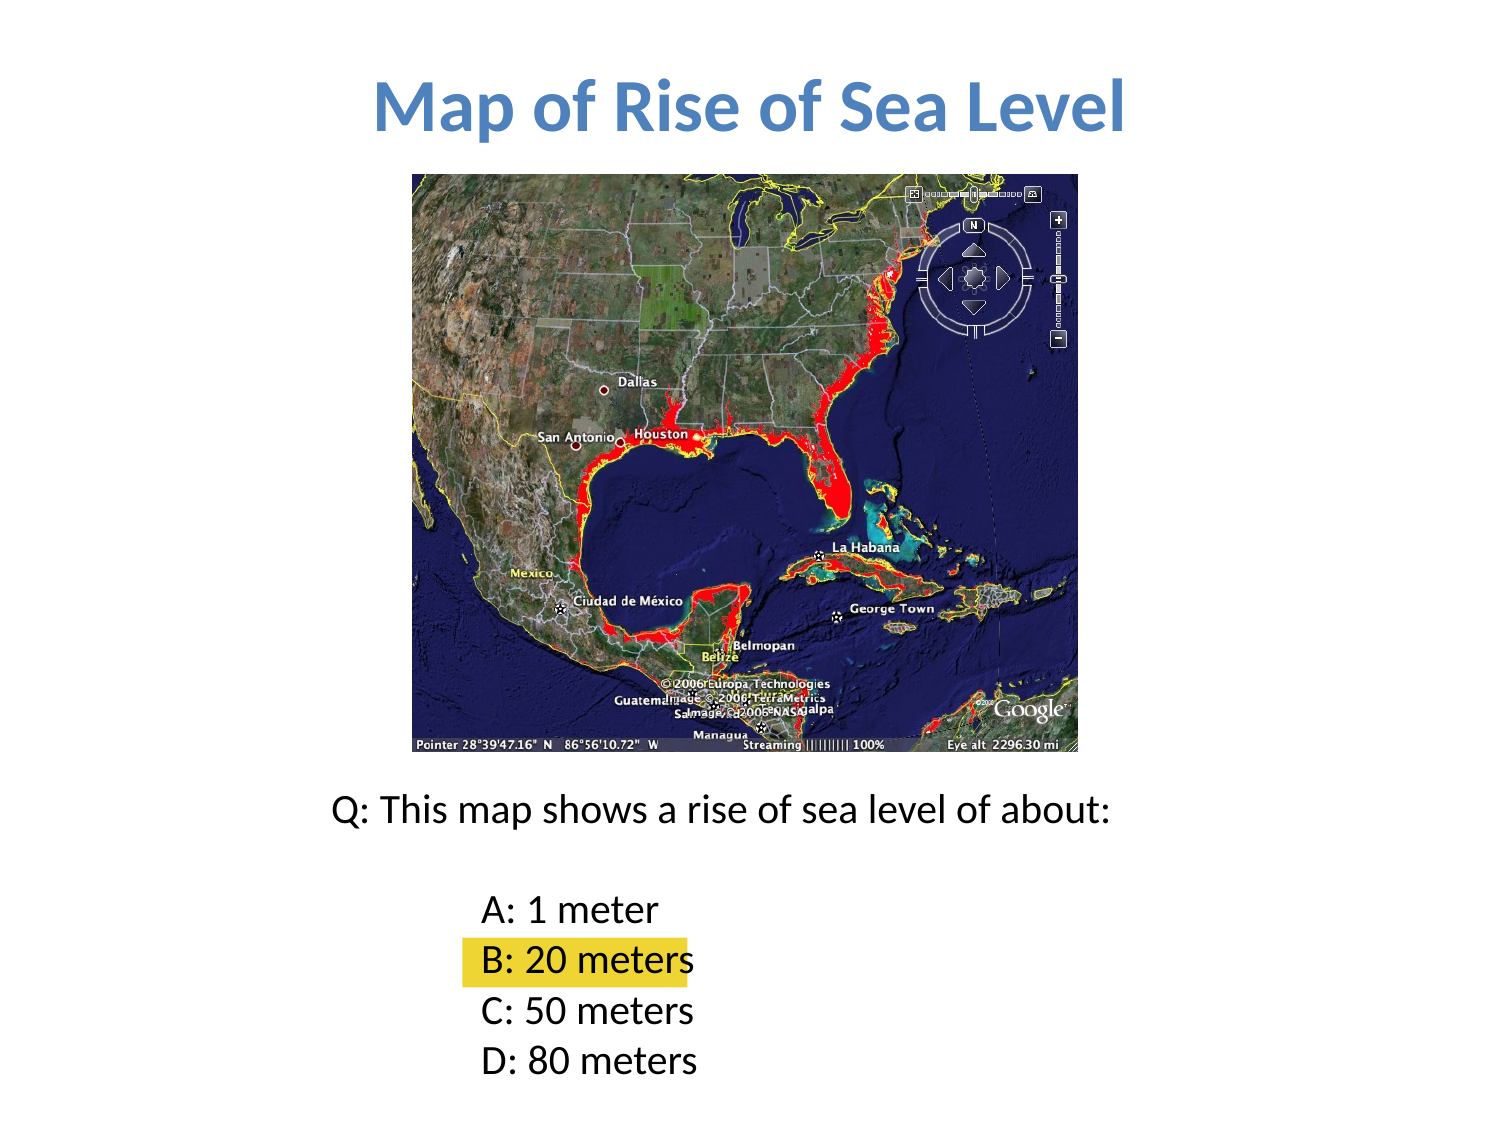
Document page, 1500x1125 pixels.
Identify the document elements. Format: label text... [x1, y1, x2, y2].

title Map of Rise of Sea Level [112, 0, 1388, 150]
picture [412, 174, 1079, 752]
text_box Q: This map shows a rise of sea level of about: A: 1 meter B: 20 meters C: 50 meters D: 80 meters [316, 774, 1127, 1090]
